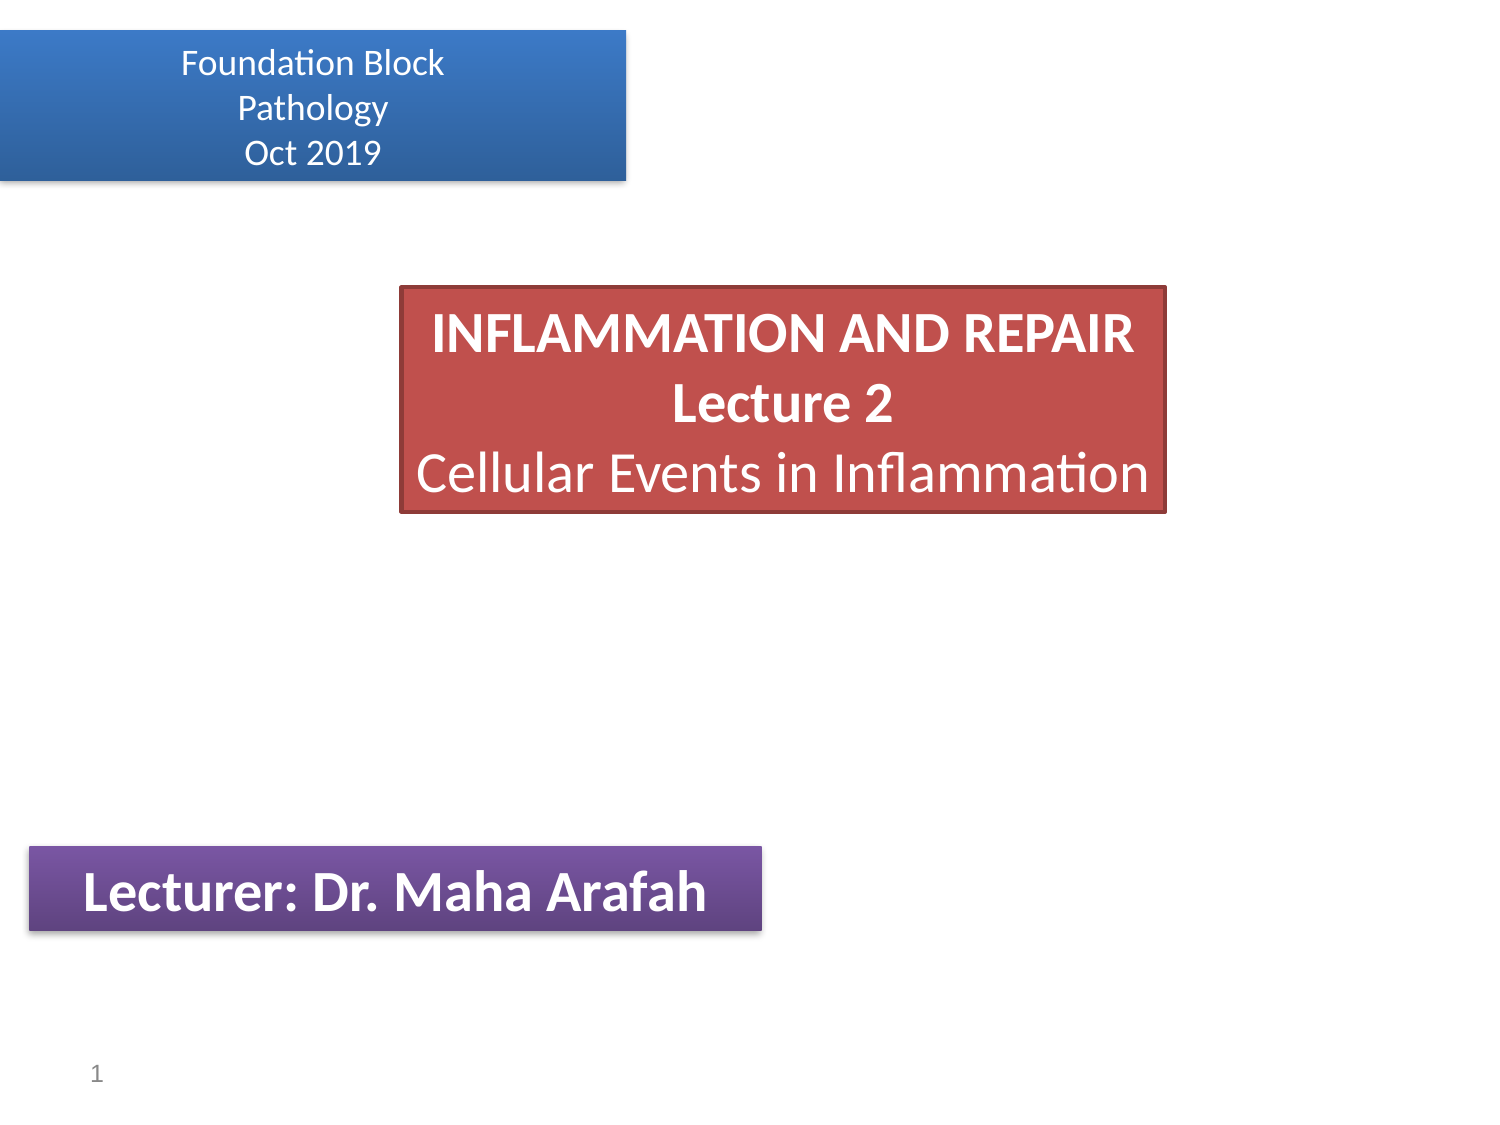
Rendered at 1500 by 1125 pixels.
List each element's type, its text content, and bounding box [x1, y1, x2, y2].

text_box Lecturer: Dr. Maha Arafah [29, 846, 762, 931]
slide_number 1 [75, 1042, 425, 1103]
text_box Foundation Block Pathology Oct 2019 [0, 30, 627, 181]
text_box INFLAMMATION AND REPAIR Lecture 2 Cellular Events in Inflammation [399, 285, 1167, 514]
